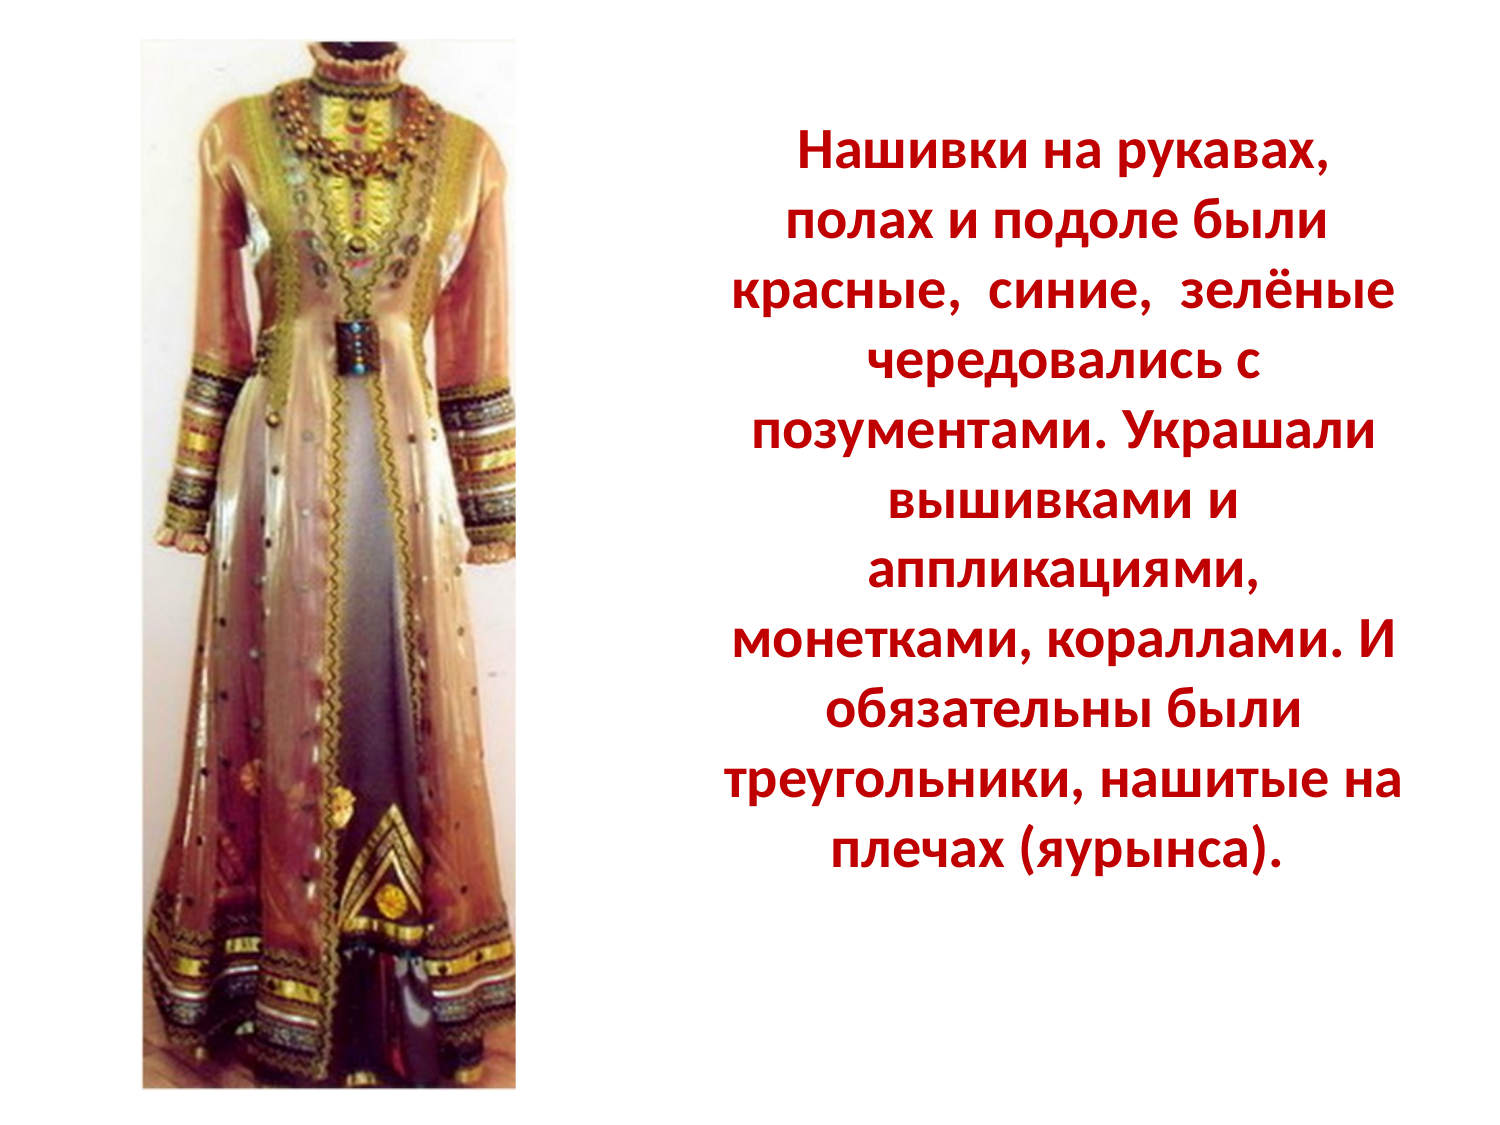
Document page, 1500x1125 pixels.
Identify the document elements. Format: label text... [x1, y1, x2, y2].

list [140, 32, 516, 1092]
title Нашивки на рукавах, полах и подоле были красные, синие, зелёные чередовались с позументами. Украшали вышивками и аппликациями, монетками, кораллами. И обязательны были треугольники, нашитые на плечах (яурынса). [703, 45, 1425, 1055]
